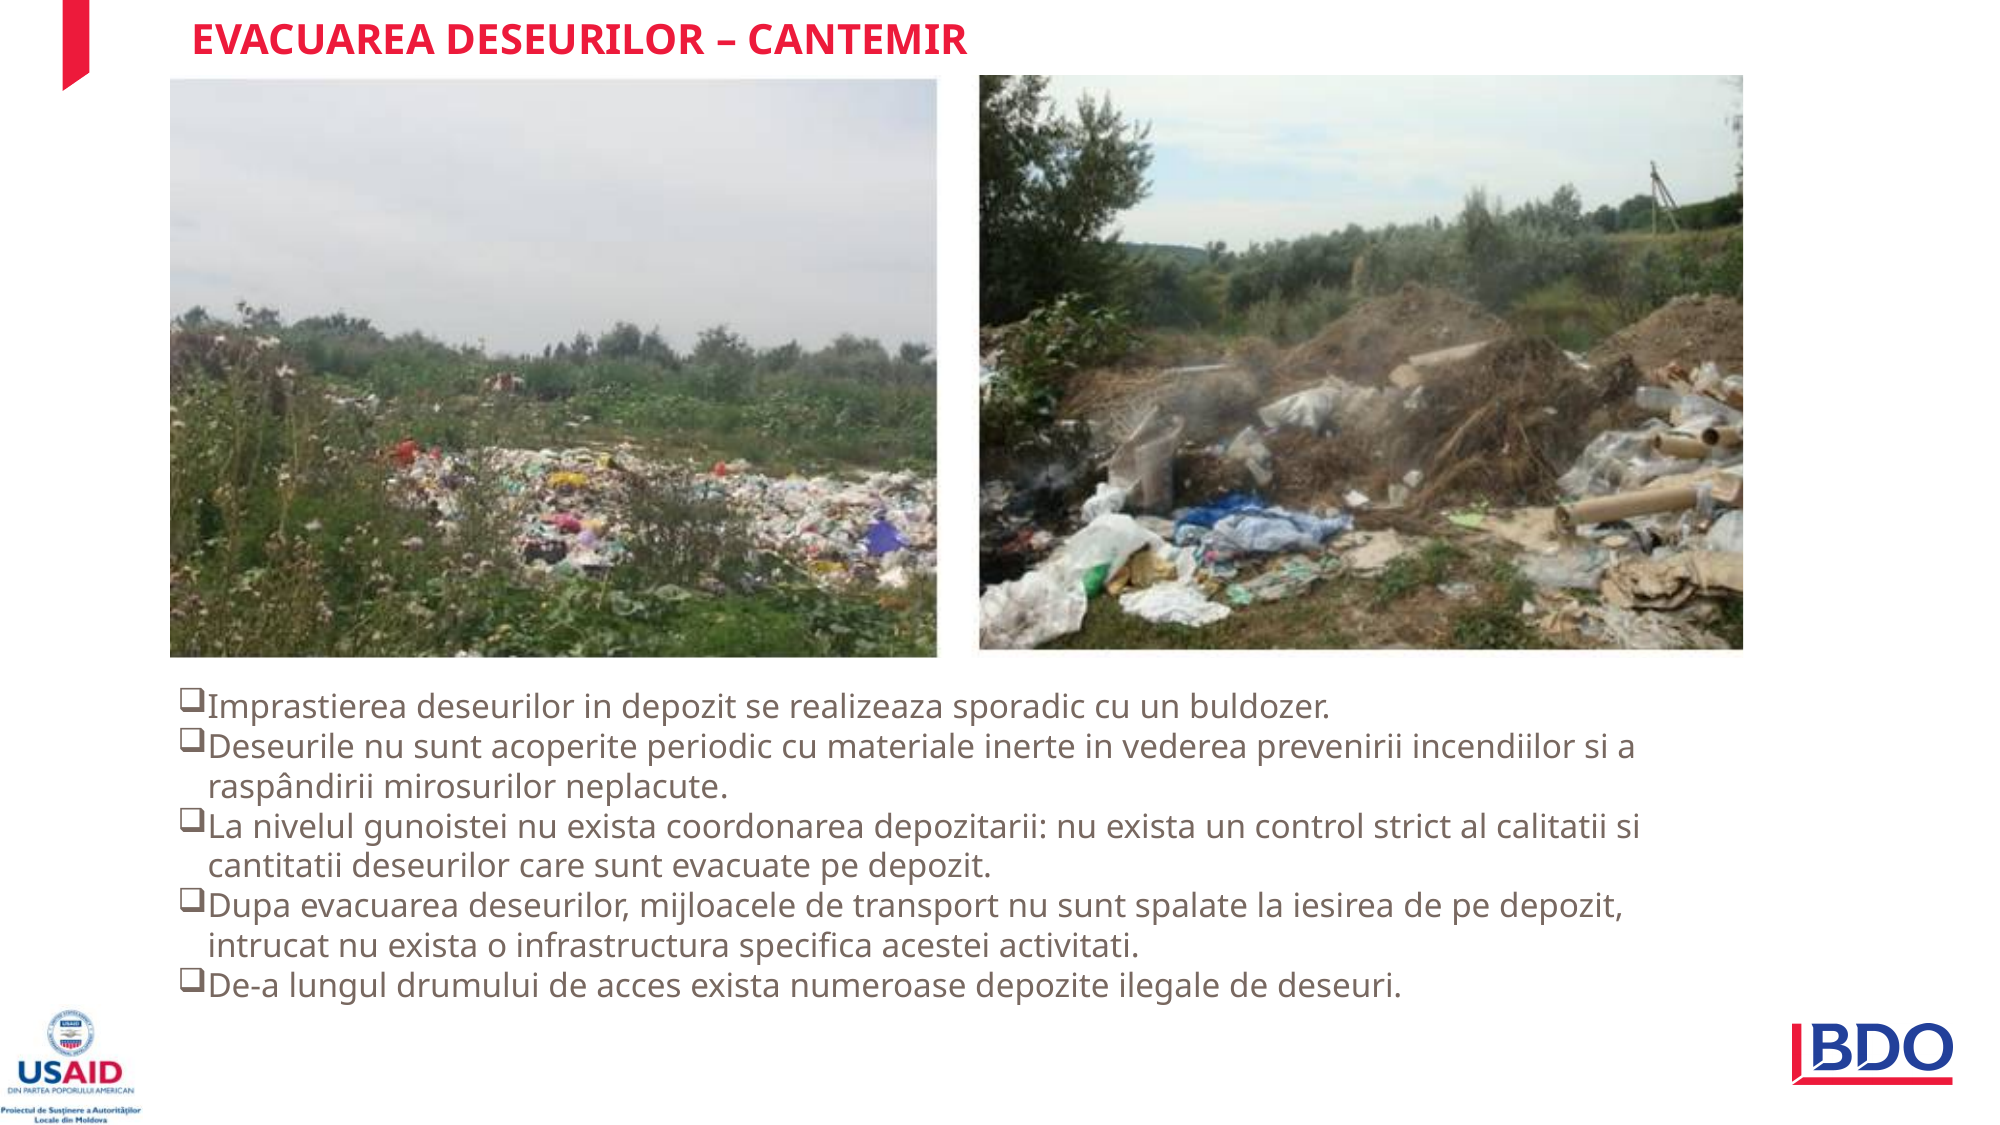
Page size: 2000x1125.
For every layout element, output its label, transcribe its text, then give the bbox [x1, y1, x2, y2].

text_box Imprastierea deseurilor in depozit se realizeaza sporadic cu un buldozer. Deseurile nu sunt acoperite periodic cu materiale inerte in vederea prevenirii incendiilor si a raspândirii mirosurilor neplacute. La nivelul gunoistei nu exista coordonarea depozitarii: nu exista un control strict al calitatii si cantitatii deseurilor care sunt evacuate pe depozit. Dupa evacuarea deseurilor, mijloacele de transport nu sunt spalate la iesirea de pe depozit, intrucat nu exista o infrastructura specifica acestei activitati. De-a lungul drumului de acces exista numeroase depozite ilegale de deseuri. [162, 677, 1744, 1052]
picture [1792, 1023, 1953, 1085]
picture [169, 75, 1744, 659]
picture [0, 1004, 143, 1125]
text_box EVACUAREA DESEURILOR – CANTEMIR [0, 0, 1425, 75]
